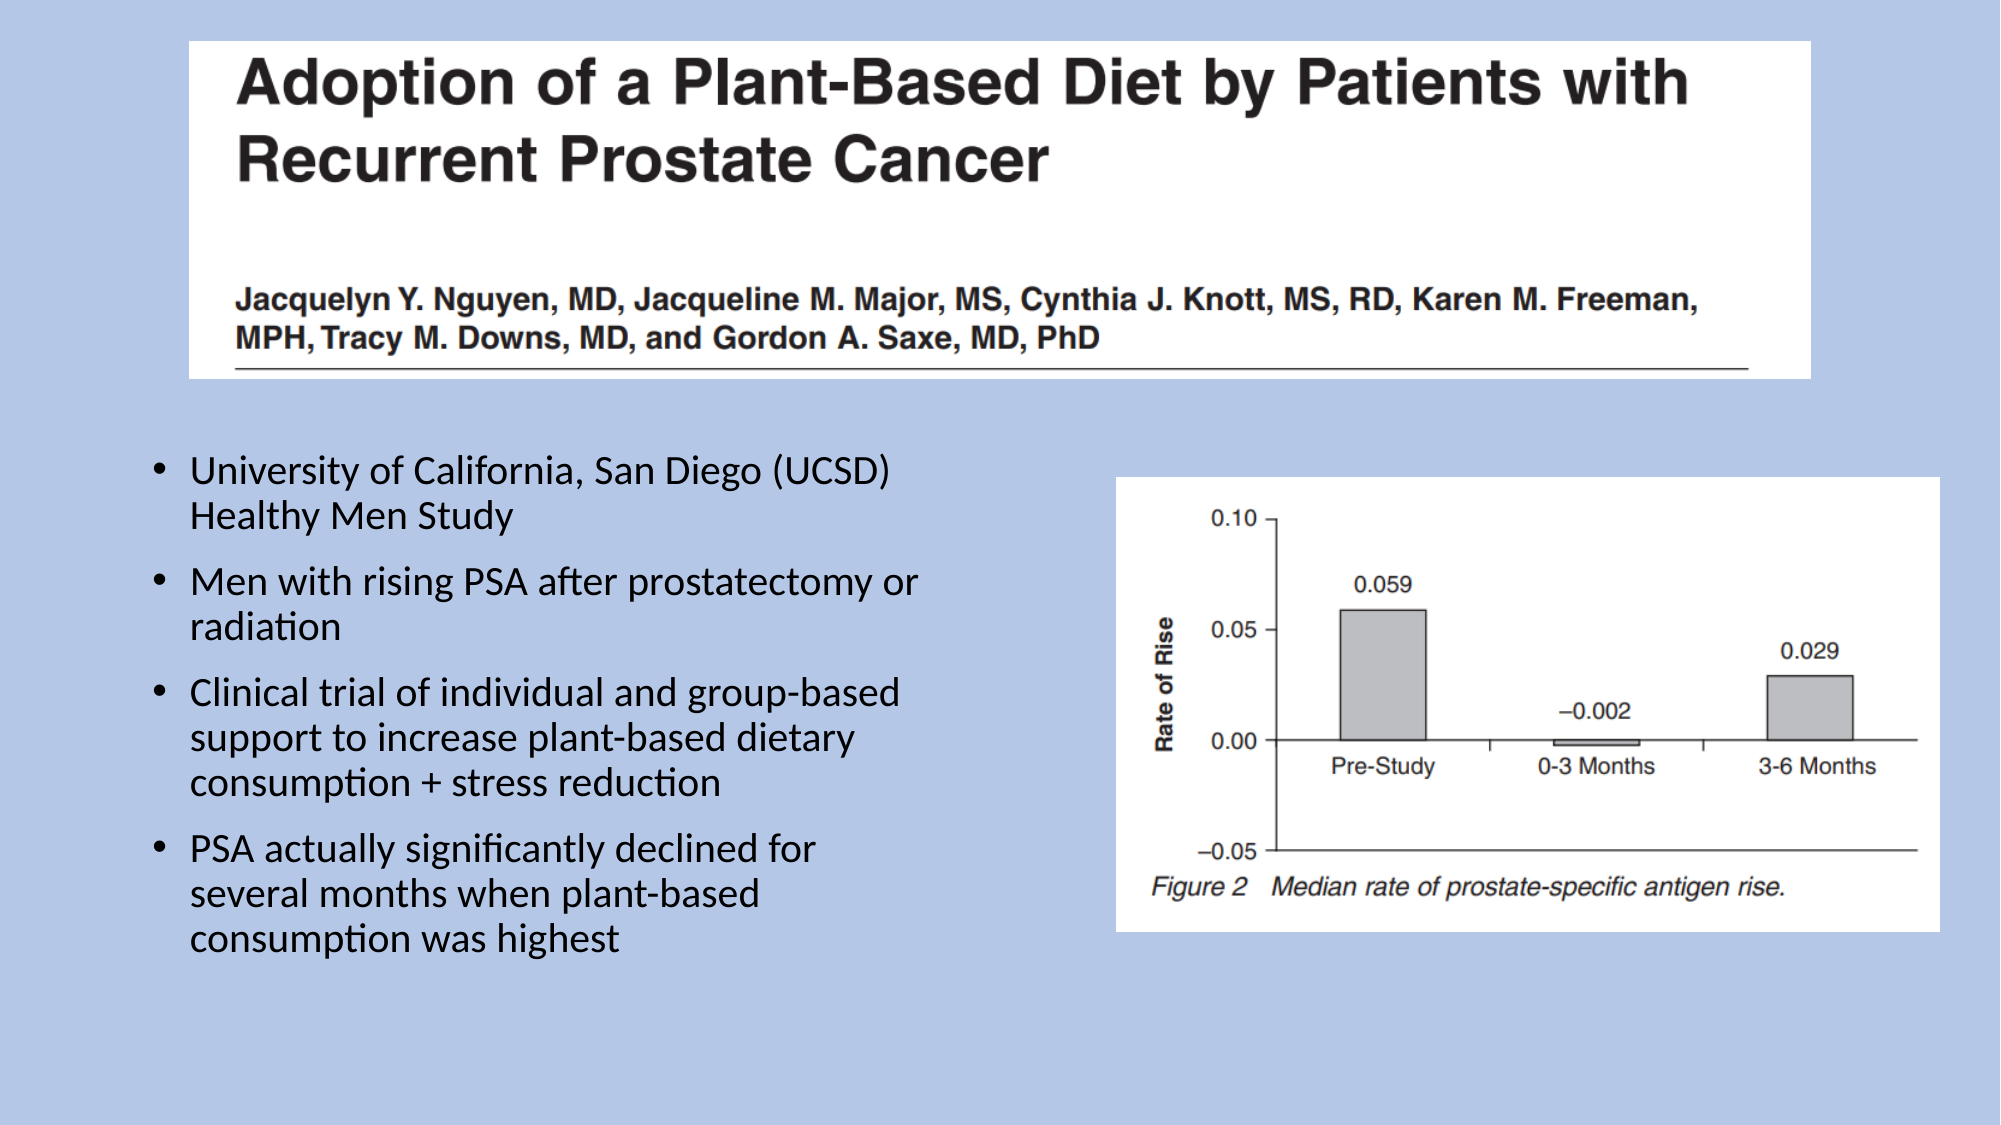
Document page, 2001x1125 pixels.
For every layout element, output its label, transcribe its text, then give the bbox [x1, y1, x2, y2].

list University of California, San Diego (UCSD) Healthy Men Study Men with rising PSA after prostatectomy or radiation Clinical trial of individual and group-based support to increase plant-based dietary consumption + stress reduction PSA actually significantly declined for several months when plant-based consumption was highest [137, 440, 937, 1014]
picture [1116, 477, 1940, 932]
picture [189, 41, 1811, 379]
